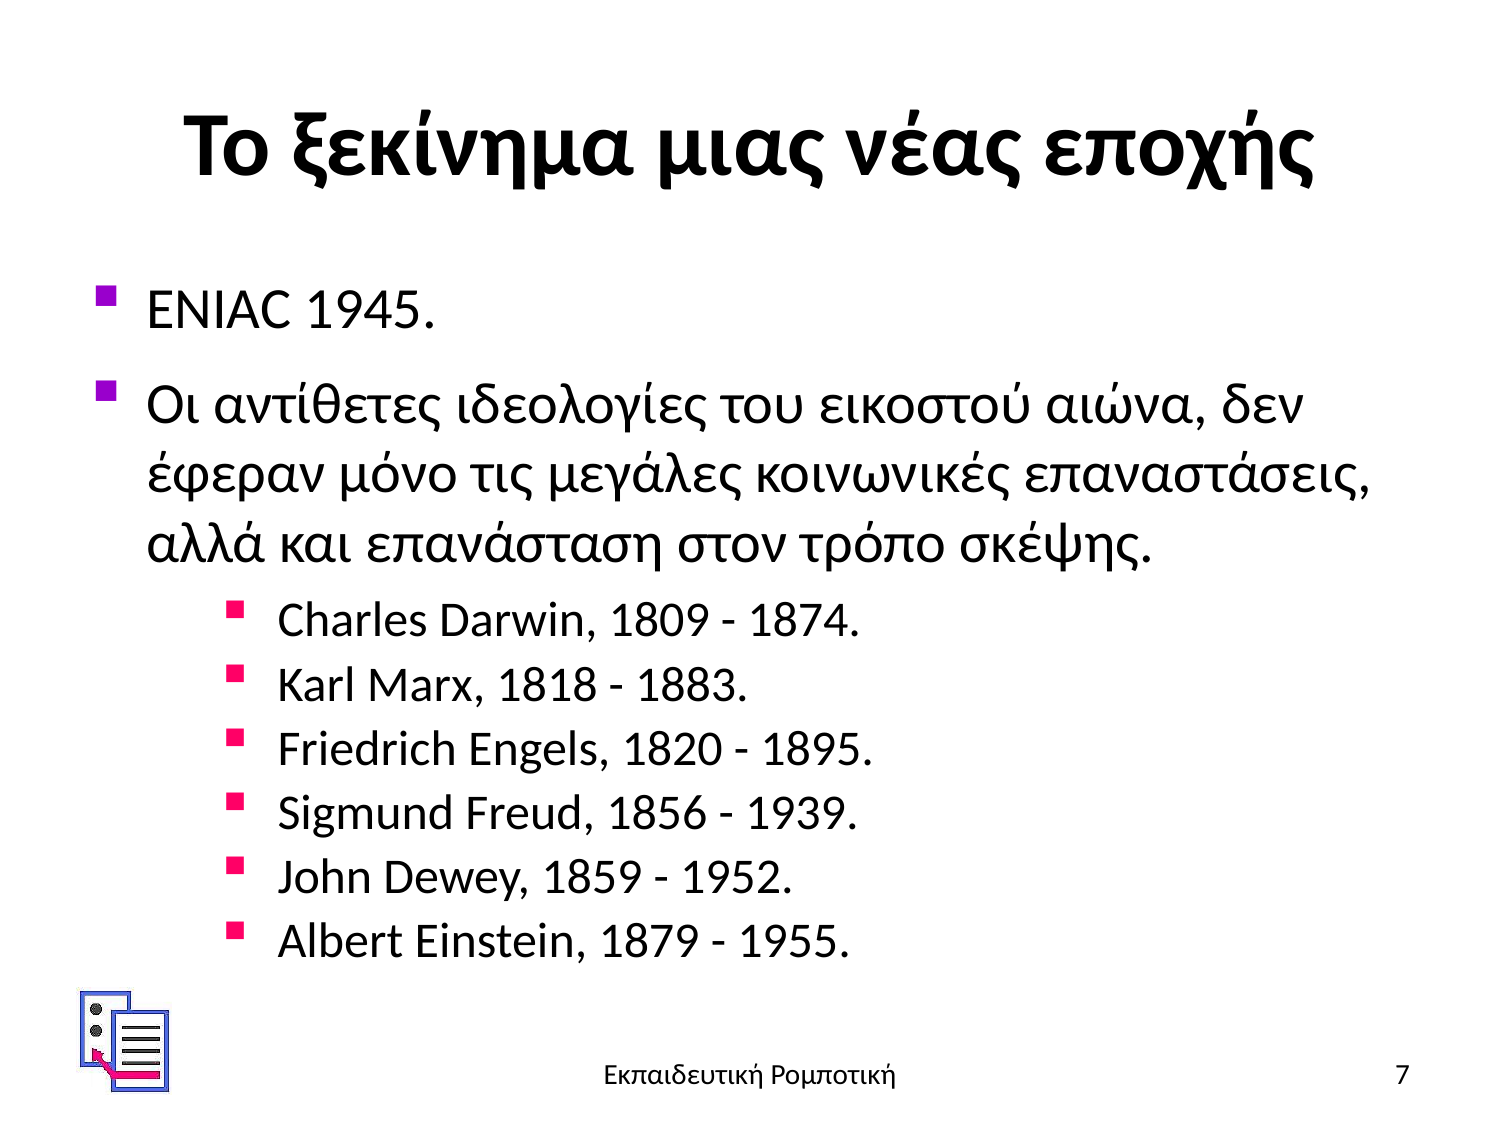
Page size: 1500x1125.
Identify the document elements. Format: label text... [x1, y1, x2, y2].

list ENIAC 1945. Οι αντίθετες ιδεολογίες του εικοστού αιώνα, δεν έφεραν μόνο τις μεγάλες κοινωνικές επαναστάσεις, αλλά και επανάσταση στον τρόπο σκέψης. Charles Darwin, 1809 - 1874. Karl Marx, 1818 - 1883. Friedrich Engels, 1820 - 1895. Sigmund Freud, 1856 - 1939. John Dewey, 1859 - 1952. Albert Einstein, 1879 - 1955. [75, 262, 1425, 1005]
footer Εκπαιδευτική Ρομποτική [512, 1042, 988, 1103]
slide_number 7 [1074, 1042, 1425, 1103]
picture [76, 987, 172, 1095]
title Το ξεκίνημα μιας νέας εποχής [75, 45, 1425, 233]
